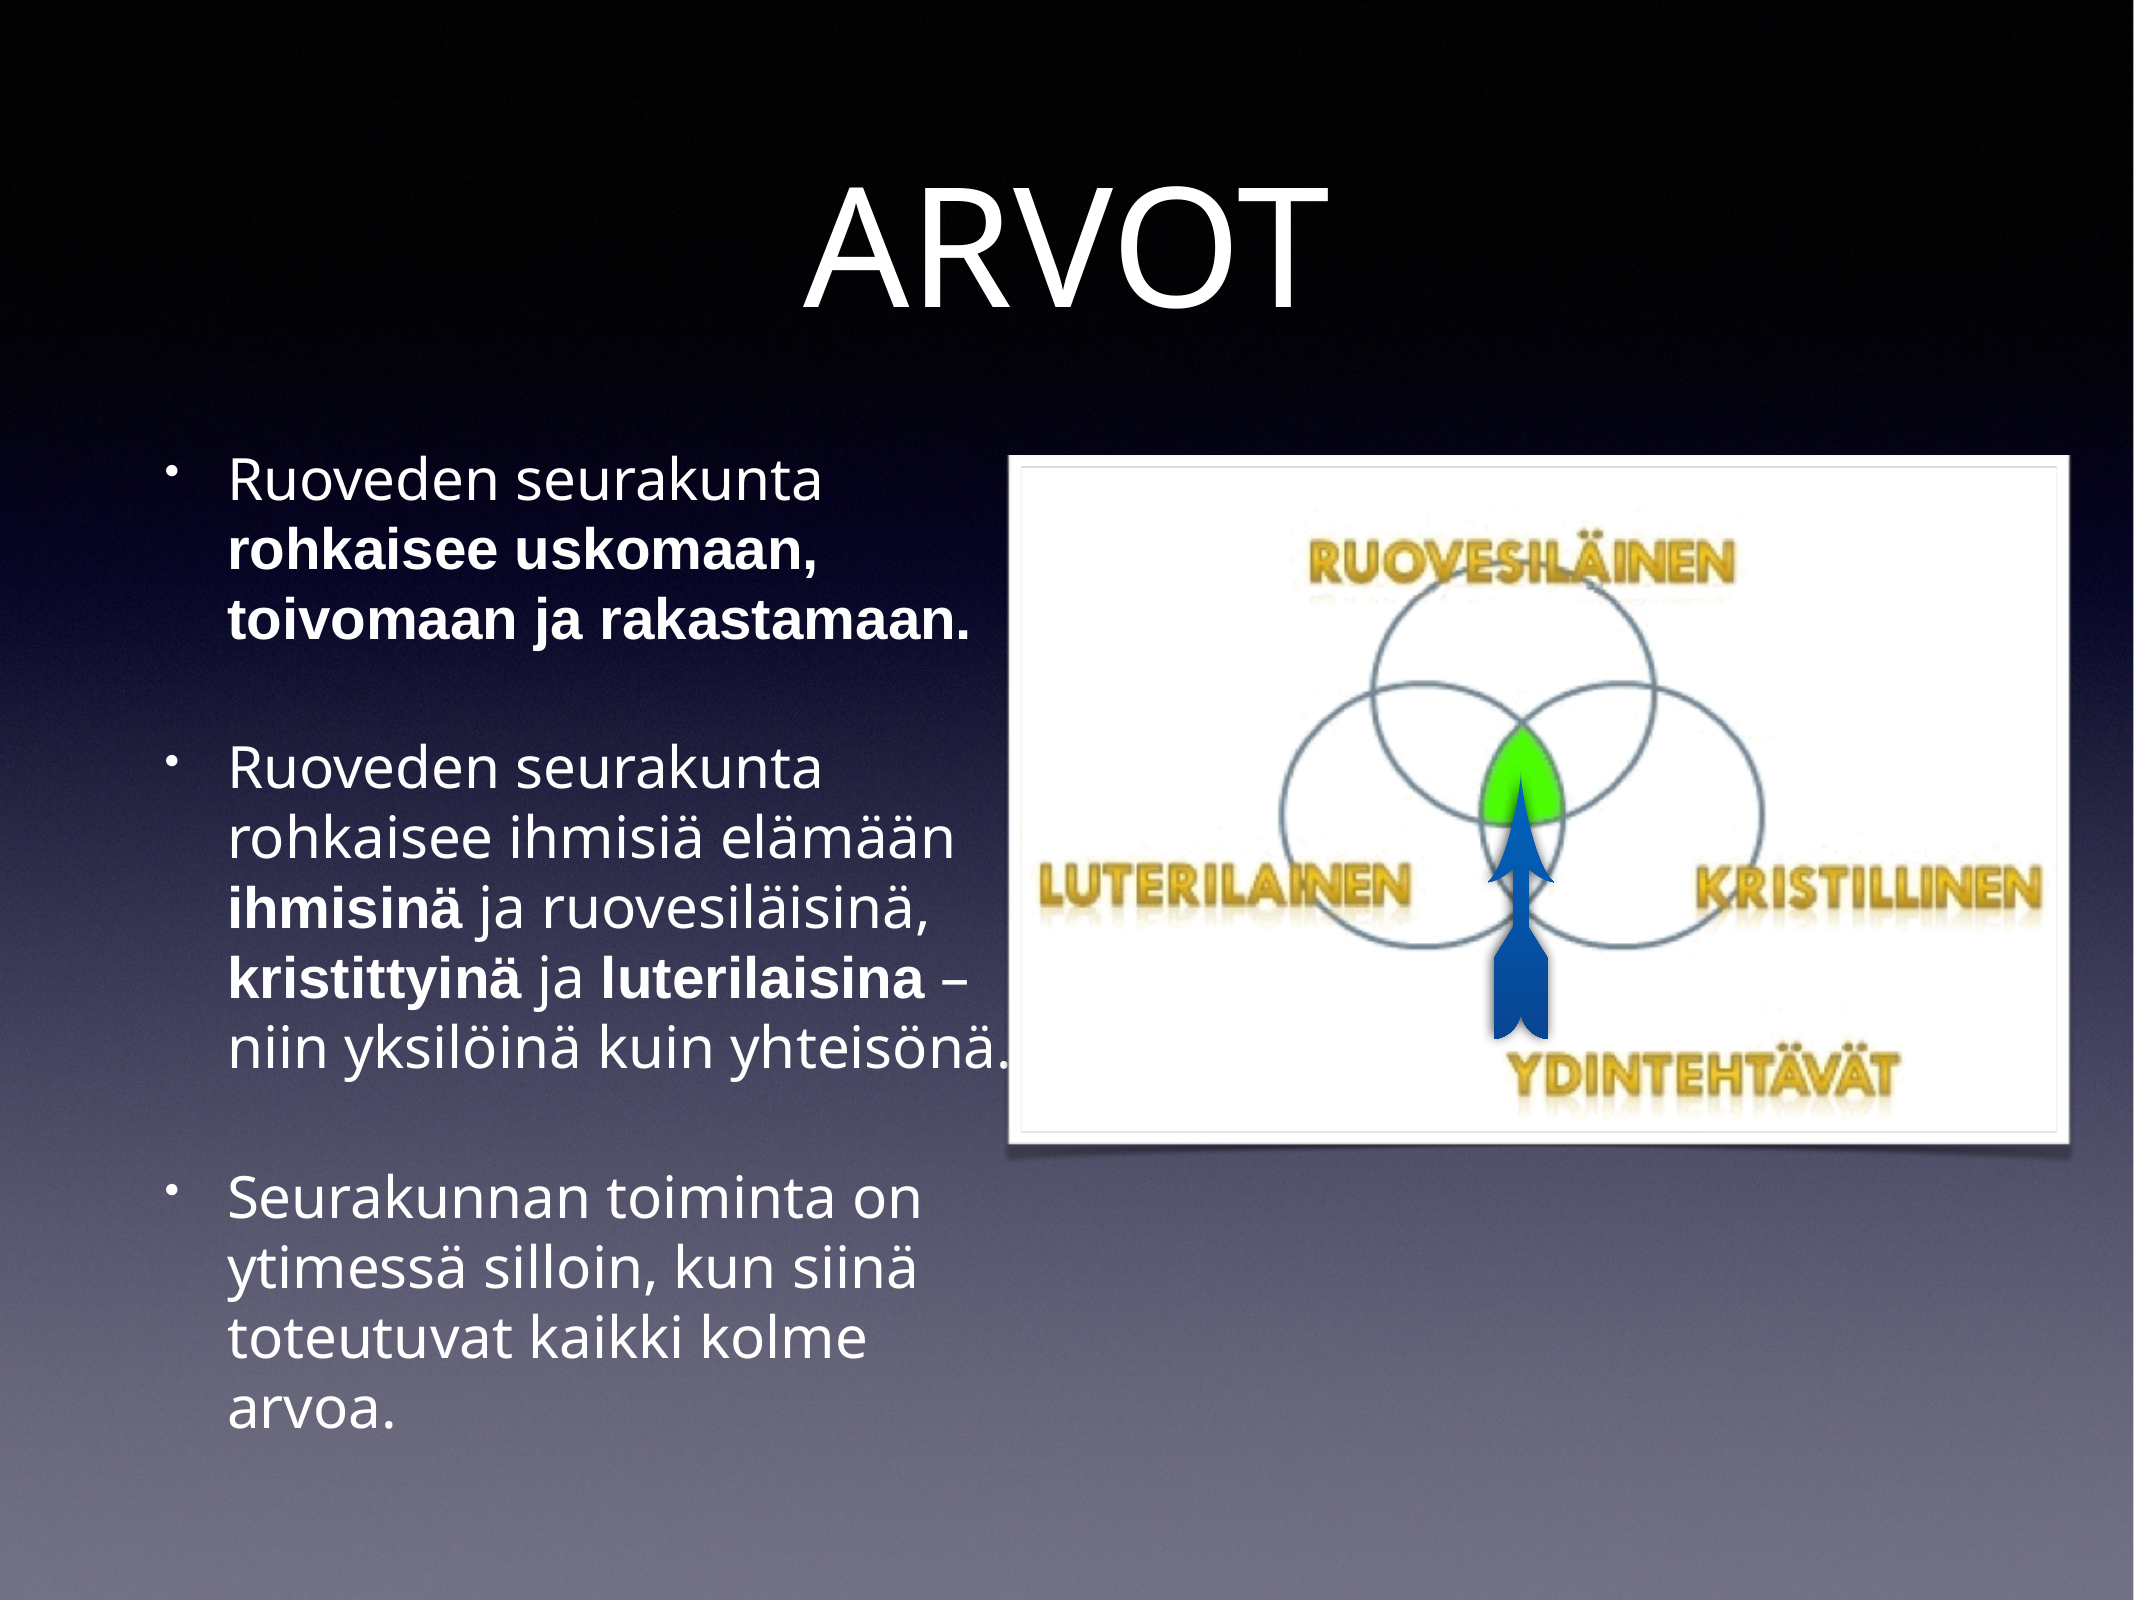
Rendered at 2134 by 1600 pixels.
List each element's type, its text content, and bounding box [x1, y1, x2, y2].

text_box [1003, 455, 2076, 1166]
list Ruoveden seurakunta rohkaisee uskomaan, toivomaan ja rakastamaan. Ruoveden seurakunta rohkaisee ihmisiä elämään ihmisinä ja ruovesiläisinä, kristittyinä ja luterilaisina – niin yksilöinä kuin yhteisönä. Seurakunnan toiminta on ytimessä silloin, kun siinä toteutuvat kaikki kolme arvoa. [155, 424, 1032, 1457]
picture [0, 0, 2134, 1600]
title ARVOT [155, 66, 1978, 416]
